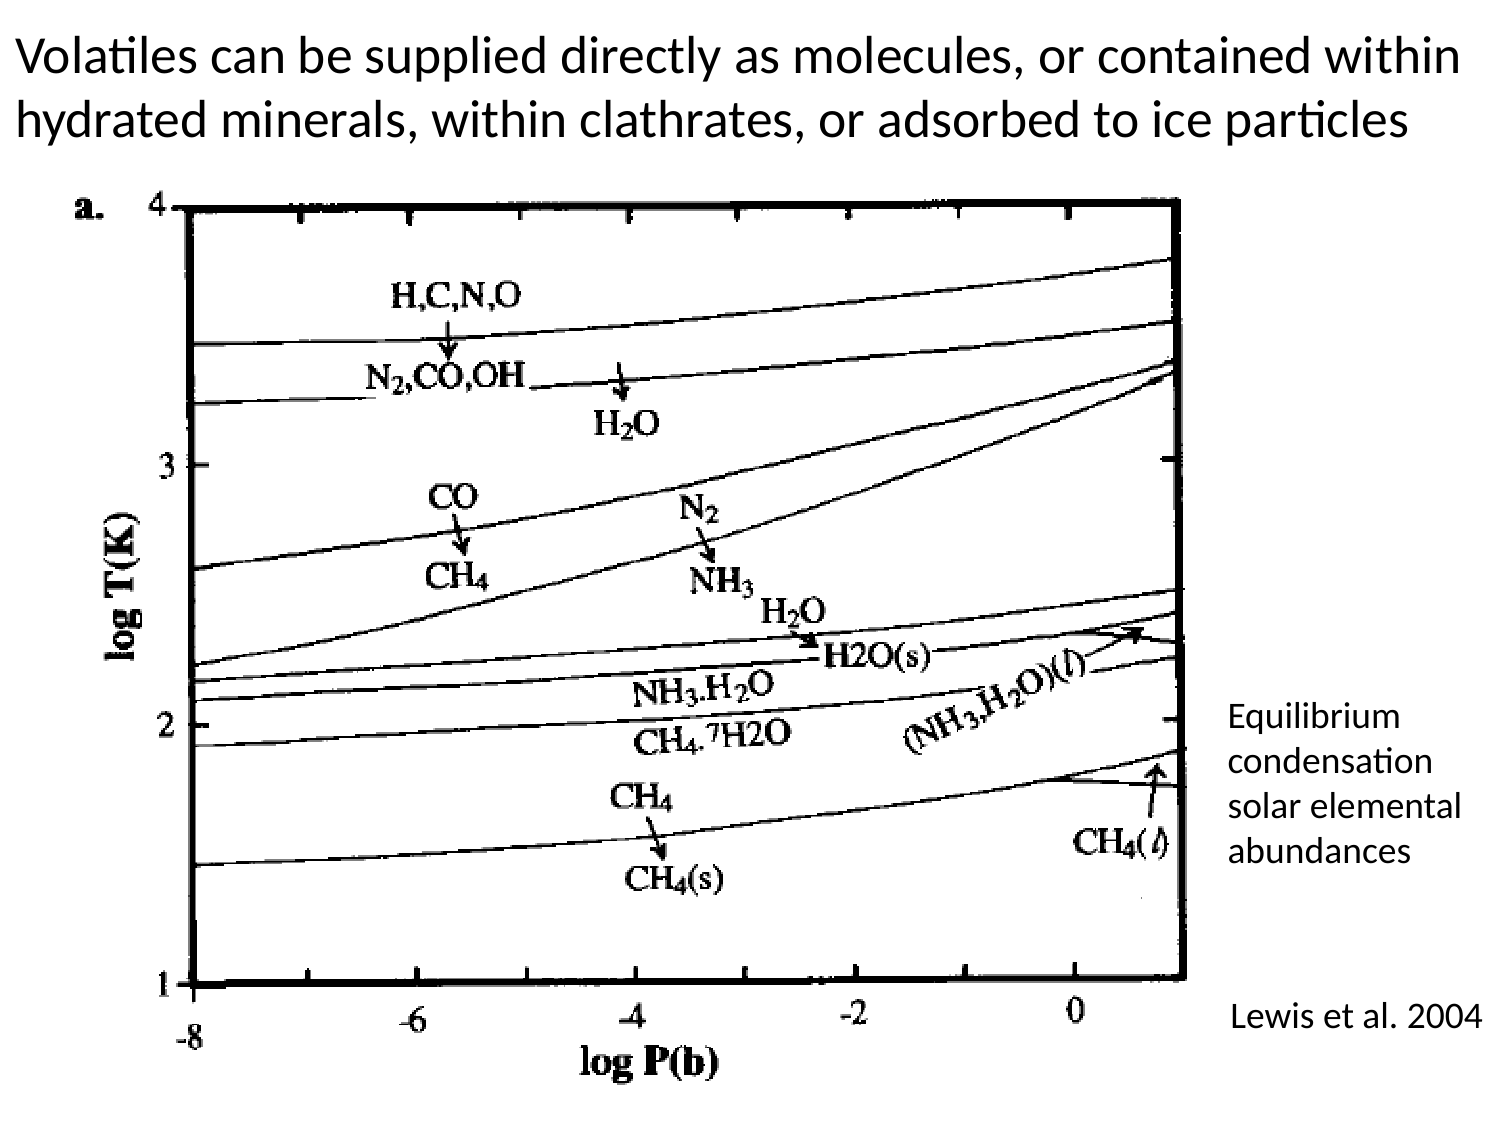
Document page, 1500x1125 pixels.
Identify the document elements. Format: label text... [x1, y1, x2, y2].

text_box Volatiles can be supplied directly as molecules, or contained within hydrated minerals, within clathrates, or adsorbed to ice particles [0, 7, 1500, 225]
picture [57, 168, 1211, 1094]
text_box Equilibrium condensation solar elemental abundances [1215, 683, 1478, 878]
text_box Lewis et al. 2004 [1215, 983, 1499, 1043]
